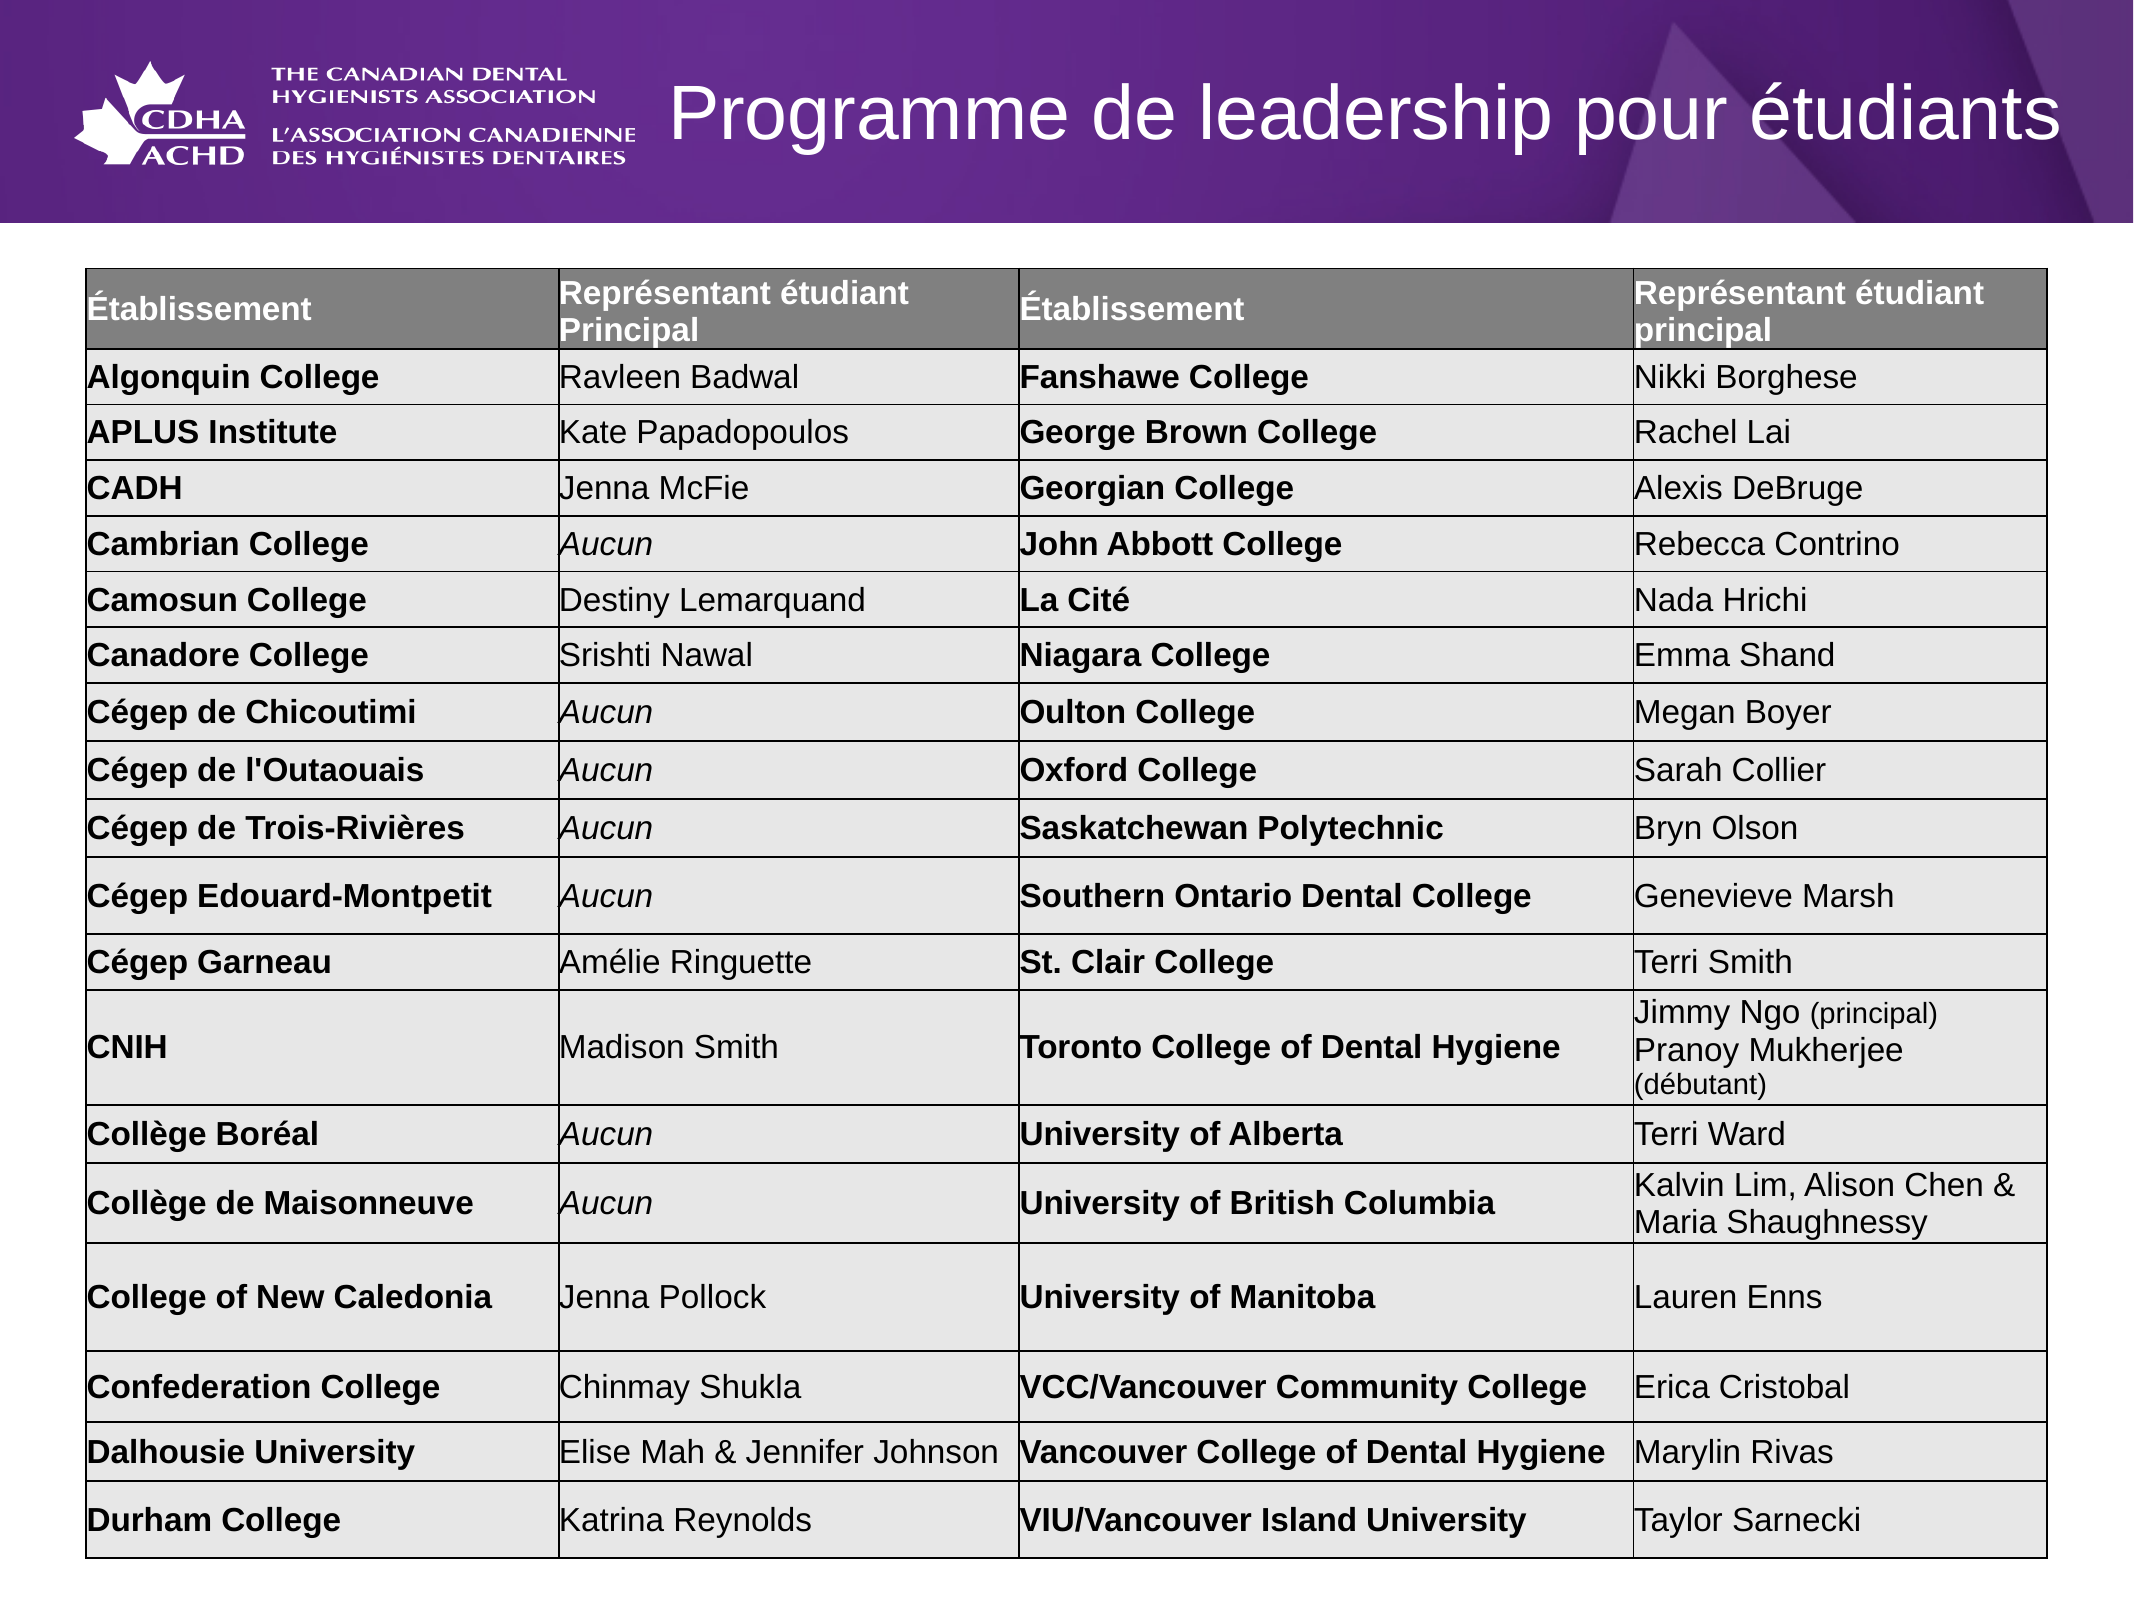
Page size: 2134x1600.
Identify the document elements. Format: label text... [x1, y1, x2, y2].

table_header Établissement [87, 269, 558, 348]
table_cell Aucun [560, 684, 1018, 740]
table_cell Camosun College [87, 572, 558, 626]
table_cell Durham College [87, 1482, 558, 1557]
table_cell Cambrian College [87, 517, 558, 571]
table_cell Oxford College [1020, 742, 1633, 798]
table_cell Canadore College [87, 628, 558, 682]
table_cell University of British Columbia [1020, 1164, 1633, 1242]
table_cell University of Alberta [1020, 1106, 1633, 1162]
table_cell Amélie Ringuette [560, 935, 1018, 989]
table_cell George Brown College [1020, 405, 1633, 459]
table_cell Aucun [560, 742, 1018, 798]
table_cell Megan Boyer [1634, 684, 2046, 740]
table_cell Bryn Olson [1634, 800, 2046, 856]
table_cell Taylor Sarnecki [1634, 1482, 2046, 1557]
text_box Programme de leadership pour étudiants [653, 43, 2107, 174]
table_cell Saskatchewan Polytechnic [1020, 800, 1633, 856]
table_cell CNIH [87, 991, 558, 1104]
table_cell VIU/Vancouver Island University [1020, 1482, 1633, 1557]
table_cell Cégep Garneau [87, 935, 558, 989]
table_cell Aucun [560, 517, 1018, 571]
table_cell Aucun [560, 1164, 1018, 1242]
table_cell John Abbott College [1020, 517, 1633, 571]
table_cell VCC/Vancouver Community College [1020, 1352, 1633, 1421]
table_cell Lauren Enns [1634, 1244, 2046, 1350]
table_cell Cégep de Trois-Rivières [87, 800, 558, 856]
table_cell Aucun [560, 1106, 1018, 1162]
table_cell APLUS Institute [87, 405, 558, 459]
table_cell Terri Ward [1634, 1106, 2046, 1162]
table_cell Vancouver College of Dental Hygiene [1020, 1423, 1633, 1480]
table_cell Chinmay Shukla [560, 1352, 1018, 1421]
table_cell Ravleen Badwal [560, 350, 1018, 404]
table_cell Elise Mah & Jennifer Johnson [560, 1423, 1018, 1480]
table_cell Rebecca Contrino [1634, 517, 2046, 571]
table_cell Destiny Lemarquand [560, 572, 1018, 626]
picture [0, 0, 2134, 223]
table_cell La Cité [1020, 572, 1633, 626]
table_cell Collège Boréal [87, 1106, 558, 1162]
table_cell Aucun [560, 800, 1018, 856]
table_cell Kate Papadopoulos [560, 405, 1018, 459]
table_cell Alexis DeBruge [1634, 461, 2046, 515]
table_cell Algonquin College [87, 350, 558, 404]
table_cell Fanshawe College [1020, 350, 1633, 404]
table_header Établissement [1020, 269, 1633, 348]
table_cell Toronto College of Dental Hygiene [1020, 991, 1633, 1104]
table_cell Aucun [560, 858, 1018, 933]
table_cell Katrina Reynolds [560, 1482, 1018, 1557]
table_cell Marylin Rivas [1634, 1423, 2046, 1480]
table_cell Kalvin Lim, Alison Chen & Maria Shaughnessy [1634, 1164, 2046, 1242]
table_cell Georgian College [1020, 461, 1633, 515]
table_cell Cégep de l'Outaouais [87, 742, 558, 798]
table_cell Jimmy Ngo (principal) Pranoy Mukherjee (débutant) [1634, 991, 2046, 1104]
table_cell College of New Caledonia [87, 1244, 558, 1350]
table_cell Niagara College [1020, 628, 1633, 682]
table_cell Southern Ontario Dental College [1020, 858, 1633, 933]
table_cell Confederation College [87, 1352, 558, 1421]
table_cell Erica Cristobal [1634, 1352, 2046, 1421]
table_cell Sarah Collier [1634, 742, 2046, 798]
table_header Représentant étudiant principal [1634, 269, 2046, 348]
table_cell Cégep de Chicoutimi [87, 684, 558, 740]
table_cell CADH [87, 461, 558, 515]
table_cell St. Clair College [1020, 935, 1633, 989]
table_cell Nada Hrichi [1634, 572, 2046, 626]
table_cell Rachel Lai [1634, 405, 2046, 459]
table_cell Emma Shand [1634, 628, 2046, 682]
table_cell Oulton College [1020, 684, 1633, 740]
table_cell Nikki Borghese [1634, 350, 2046, 404]
table_cell Madison Smith [560, 991, 1018, 1104]
table_cell Cégep Edouard-Montpetit [87, 858, 558, 933]
table_cell Genevieve Marsh [1634, 858, 2046, 933]
table_cell Dalhousie University [87, 1423, 558, 1480]
table_cell Srishti Nawal [560, 628, 1018, 682]
table_header Représentant étudiant Principal [560, 269, 1018, 348]
table_cell University of Manitoba [1020, 1244, 1633, 1350]
table_cell Jenna McFie [560, 461, 1018, 515]
table_cell Terri Smith [1634, 935, 2046, 989]
table_cell Collège de Maisonneuve [87, 1164, 558, 1242]
table_cell Jenna Pollock [560, 1244, 1018, 1350]
